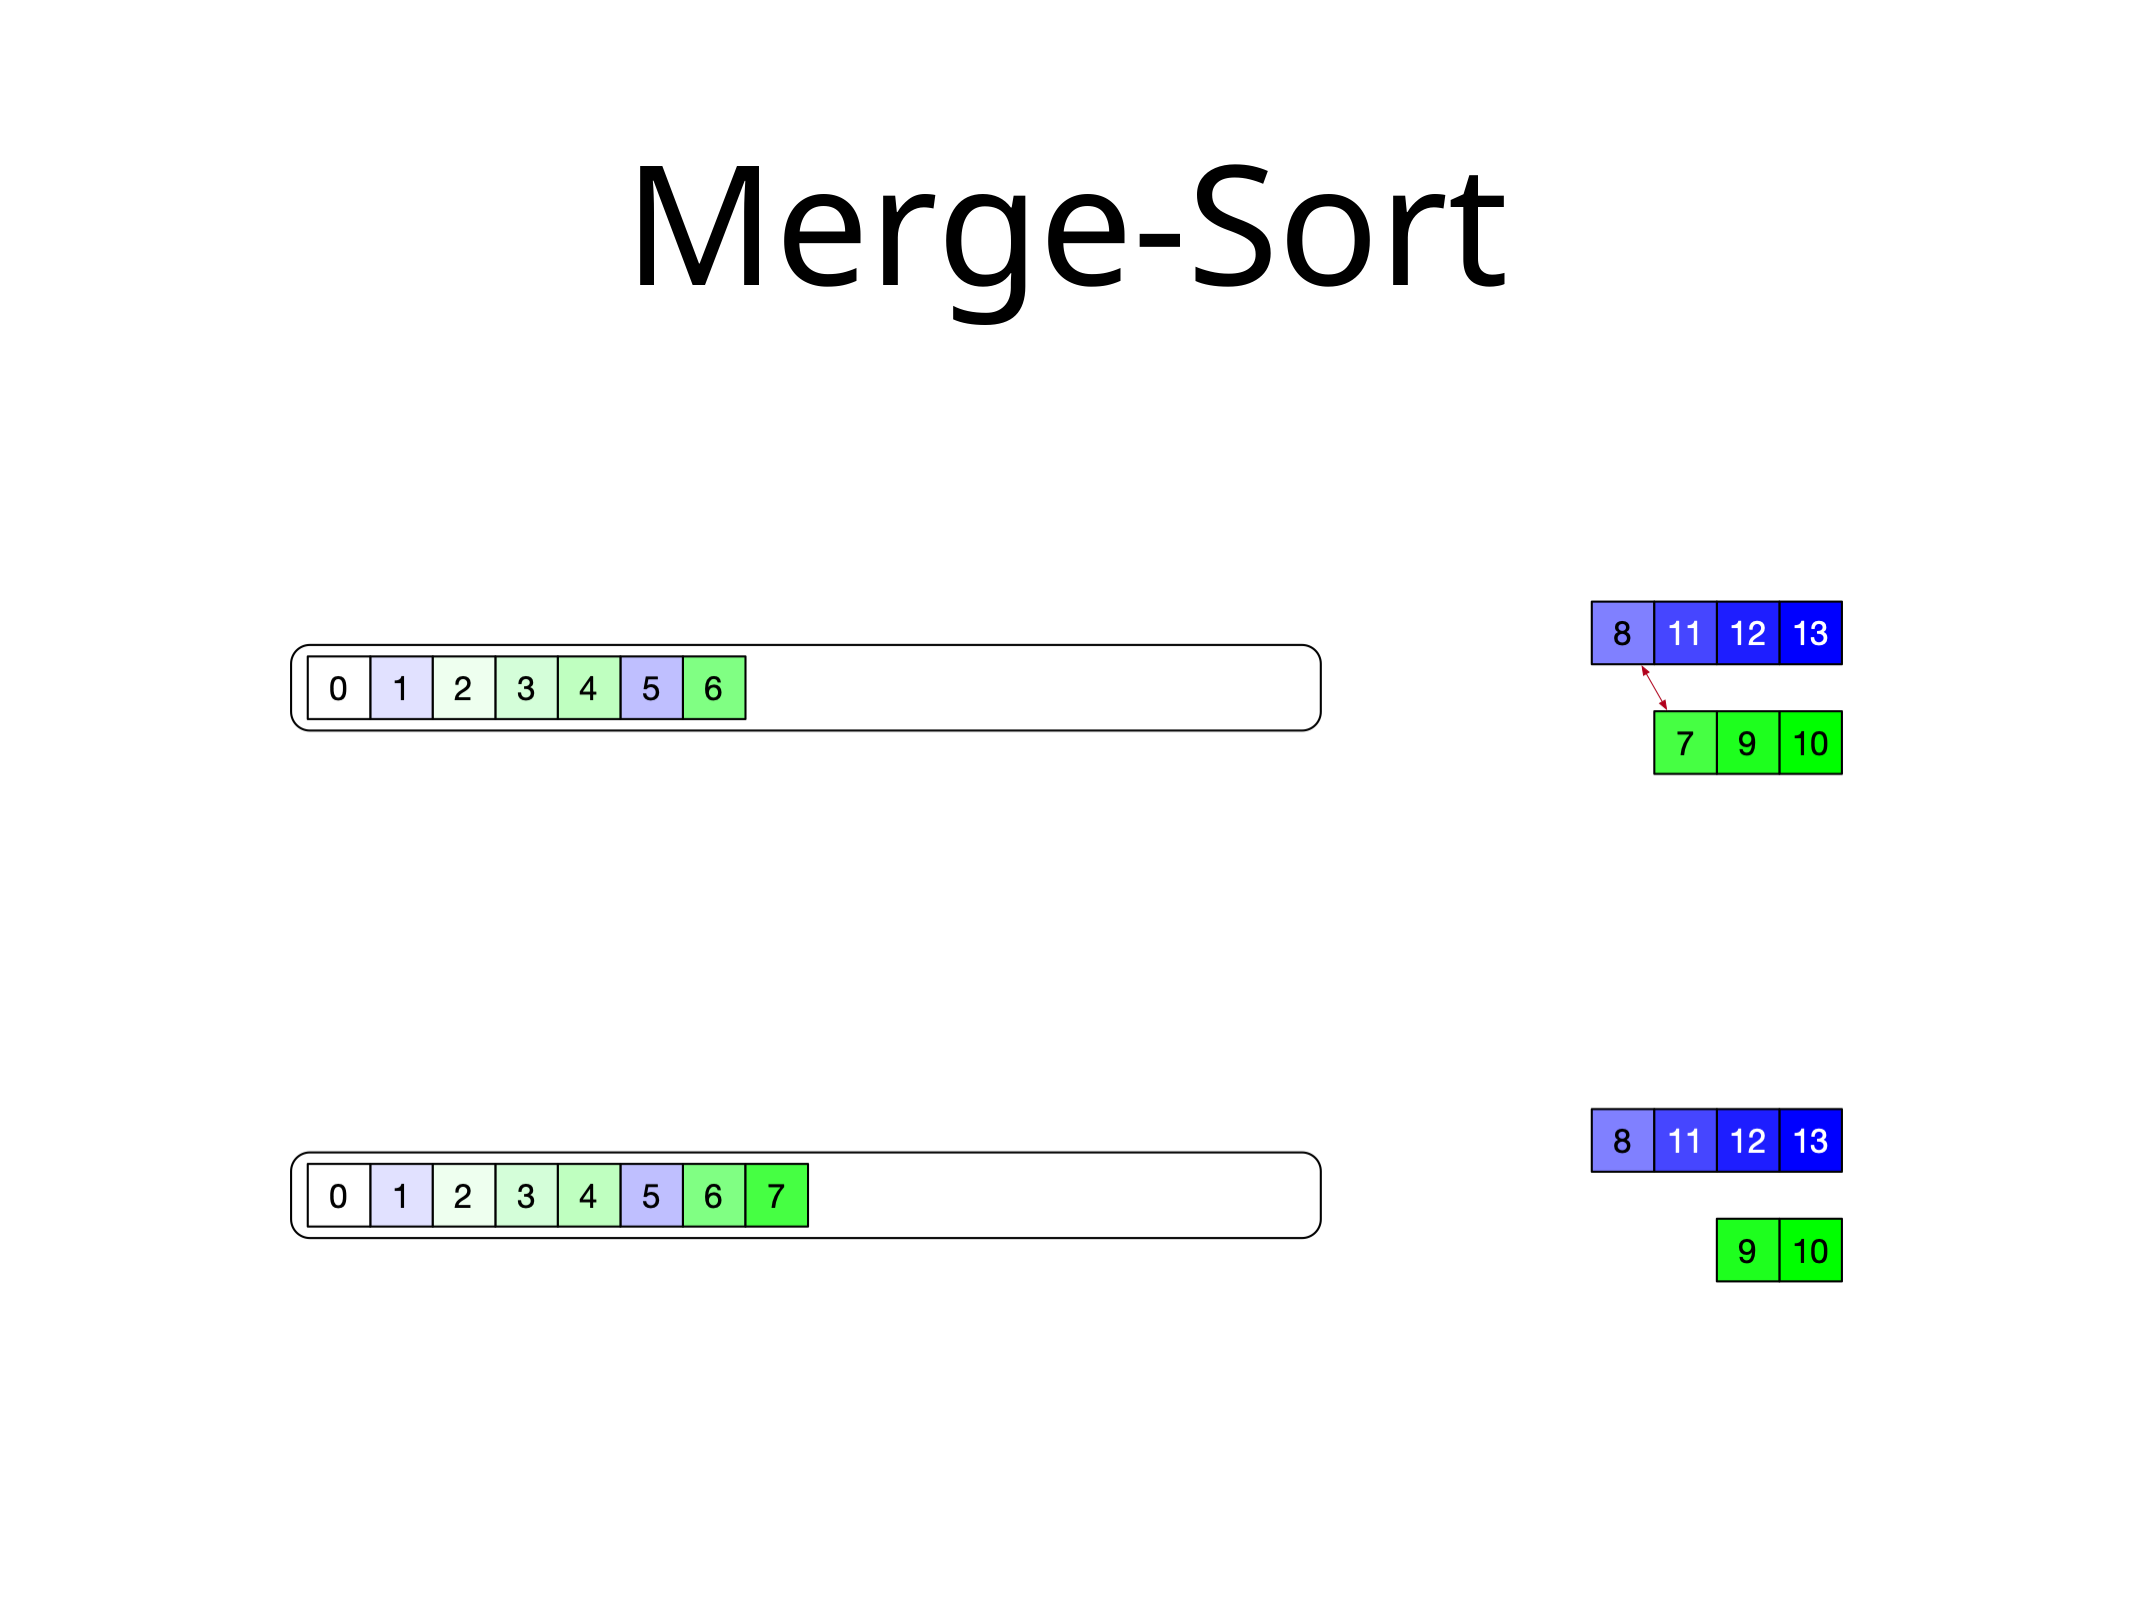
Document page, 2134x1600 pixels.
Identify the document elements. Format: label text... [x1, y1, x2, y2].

title Merge-Sort [155, 41, 1978, 397]
picture [289, 599, 1844, 1284]
